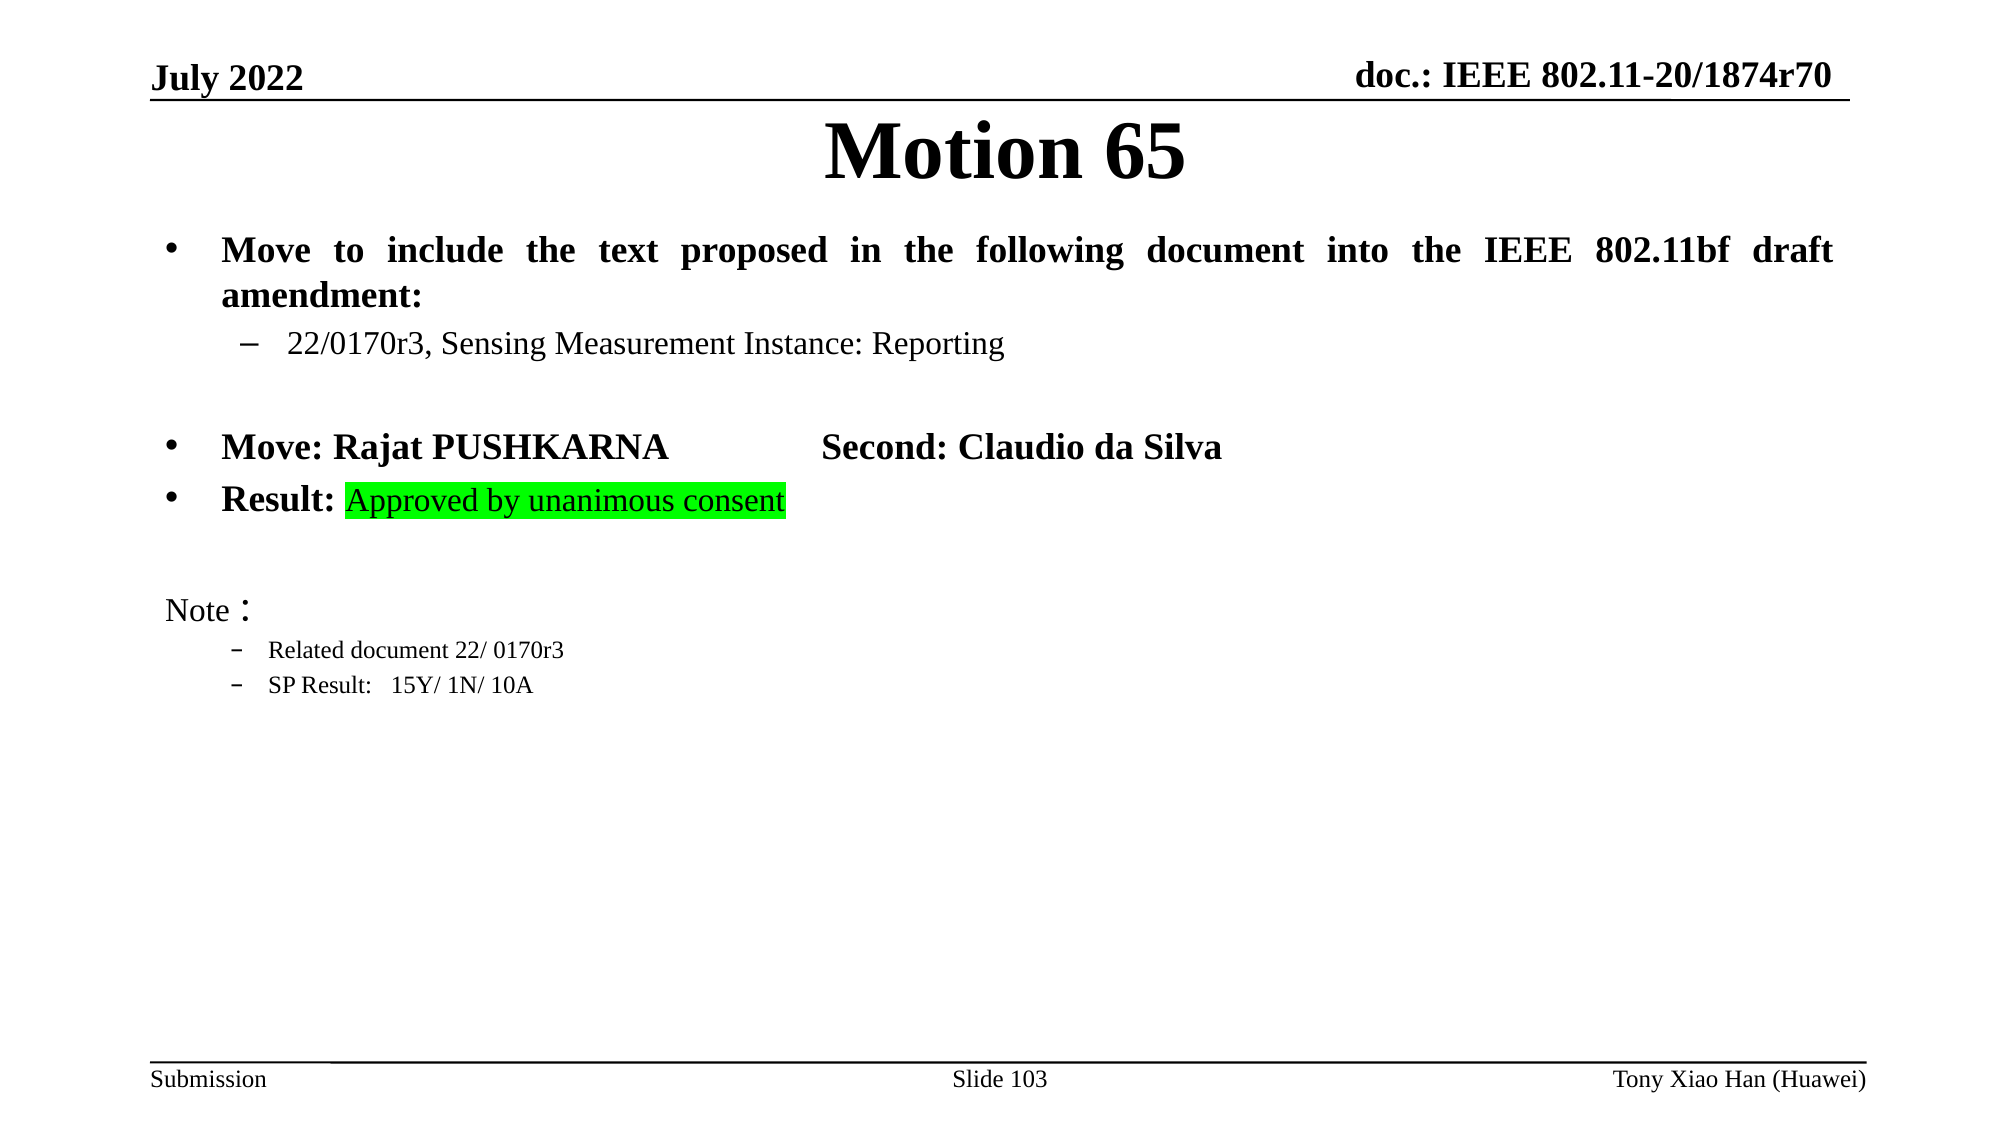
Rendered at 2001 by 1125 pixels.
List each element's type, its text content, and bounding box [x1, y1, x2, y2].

text_box Motion 65 [368, 87, 1644, 187]
text_box Move to include the text proposed in the following document into the IEEE 802.11bf draft amendment: 22/0170r3, Sensing Measurement Instance: Reporting Move: Rajat PUSHKARNA Second: Claudio da Silva Result: Approved by unanimous consent Note： Related document 22/ 0170r3 SP Result: 15Y/ 1N/ 10A [150, 187, 1850, 900]
